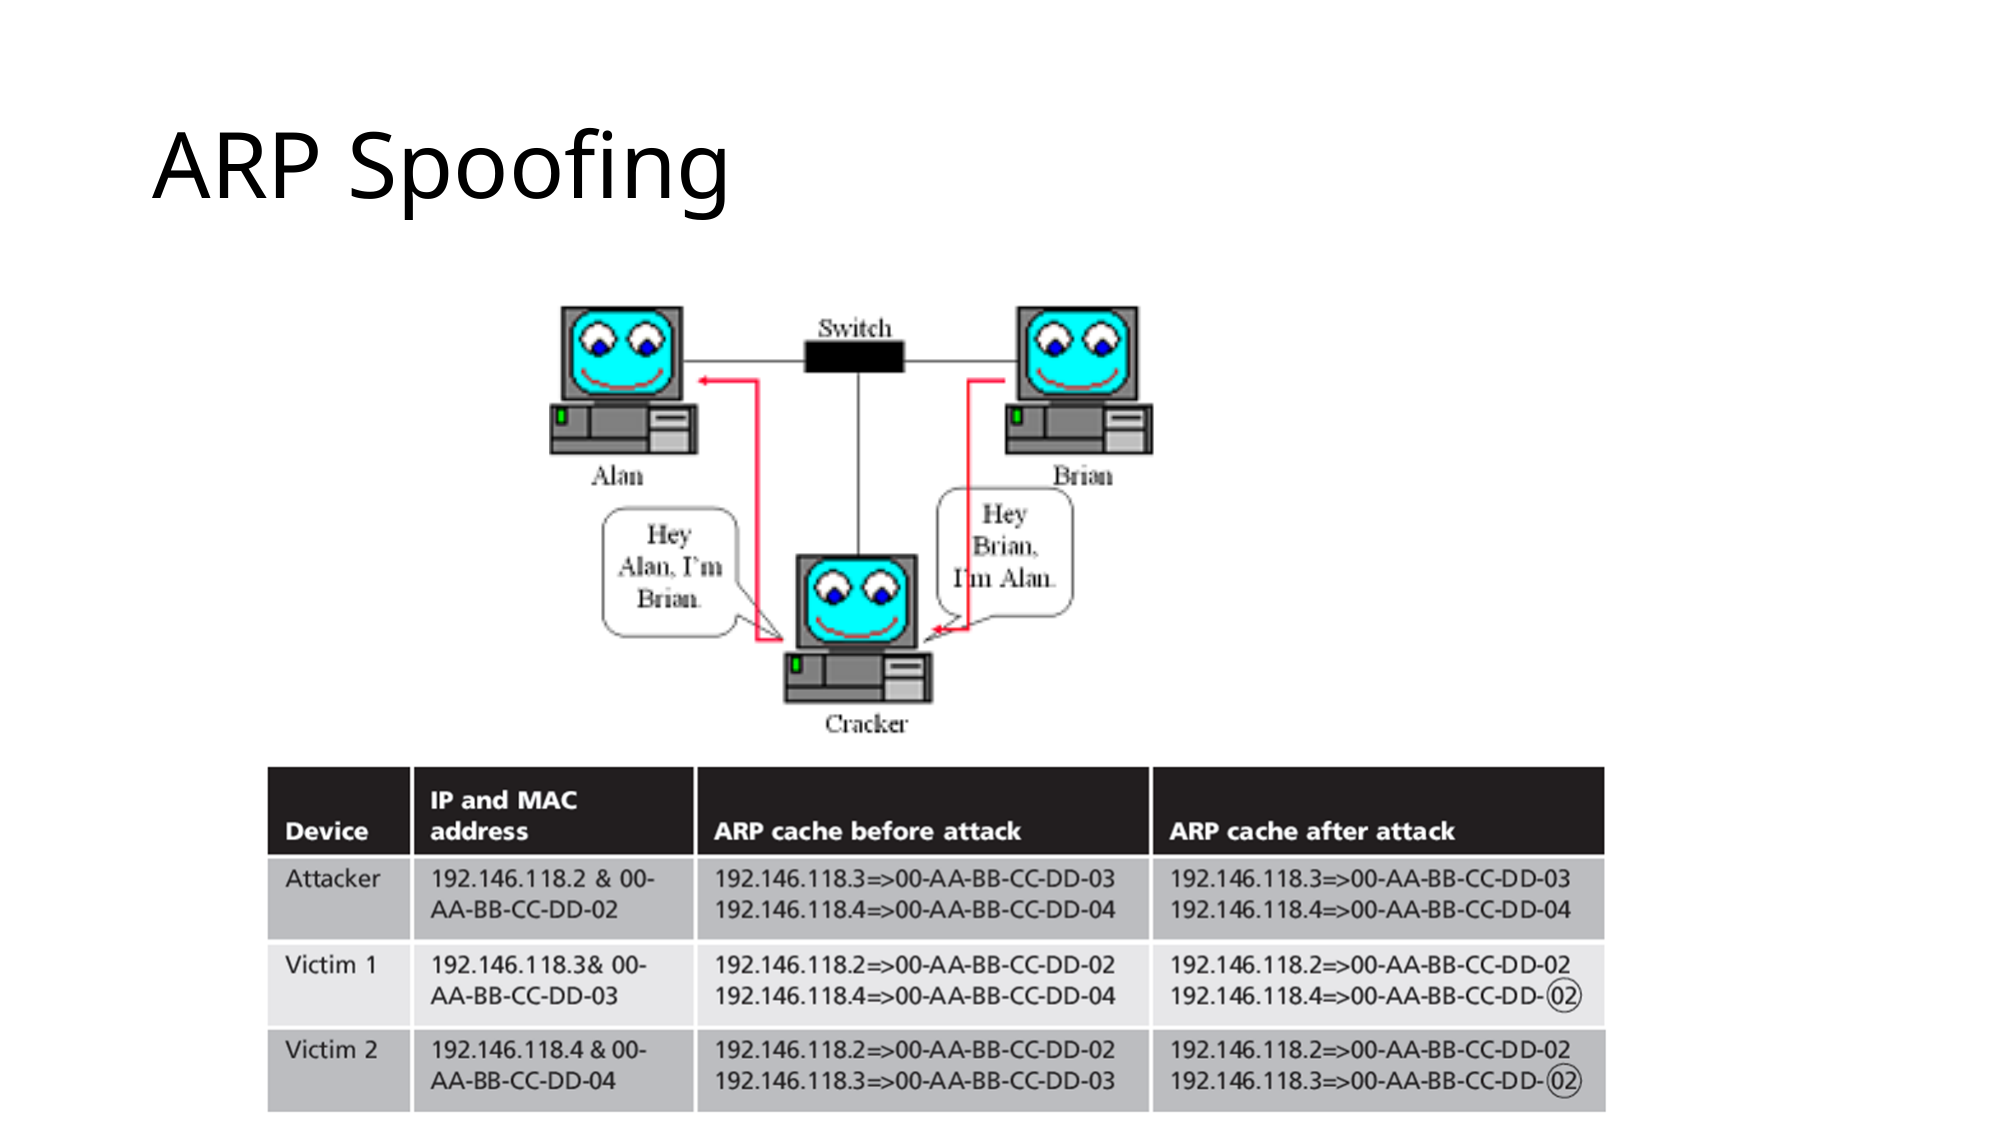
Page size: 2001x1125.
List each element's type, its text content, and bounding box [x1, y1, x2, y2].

title ARP Spoofing [137, 59, 1863, 278]
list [549, 302, 1159, 740]
picture [257, 740, 1634, 1120]
